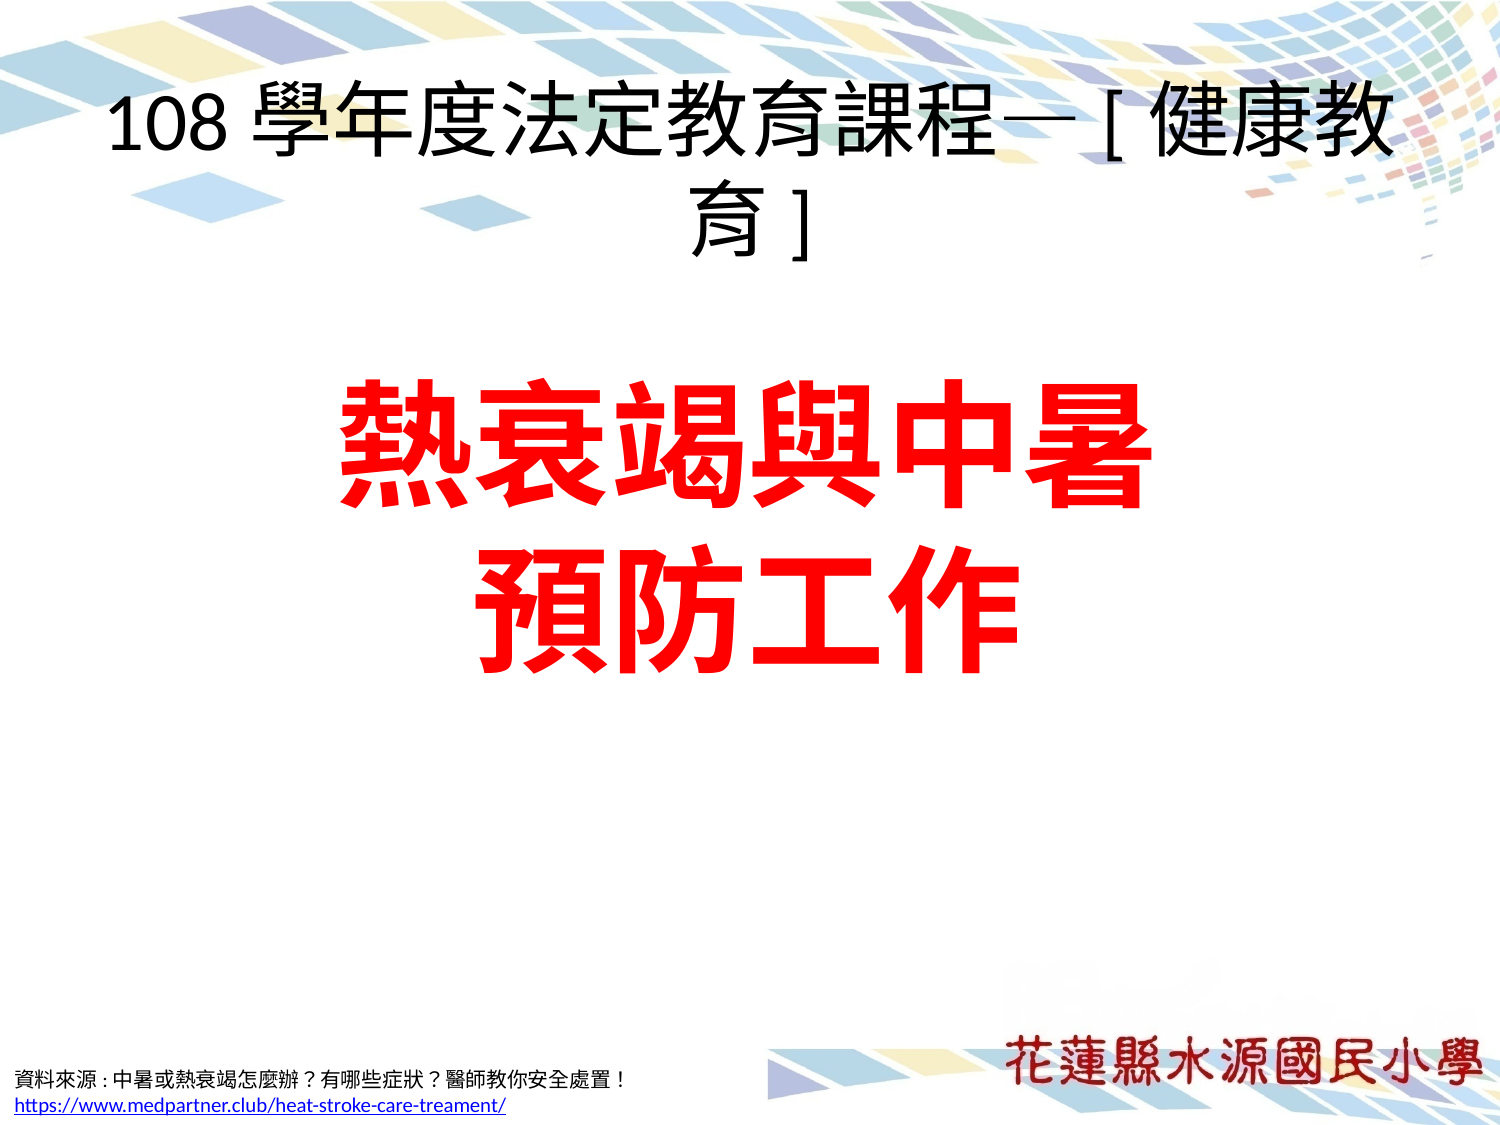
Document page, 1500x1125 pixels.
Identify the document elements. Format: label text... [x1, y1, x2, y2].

title 108學年度法定教育課程—[健康教育] [70, 46, 1430, 288]
picture [0, 0, 1500, 1125]
subtitle 熱衰竭與中暑 預防工作 [222, 351, 1273, 639]
text_box 資料來源:中暑或熱衰竭怎麼辦？有哪些症狀？醫師教你安全處置！ https://www.medpartner.club/heat-stroke-care-treament/ [0, 1059, 647, 1124]
